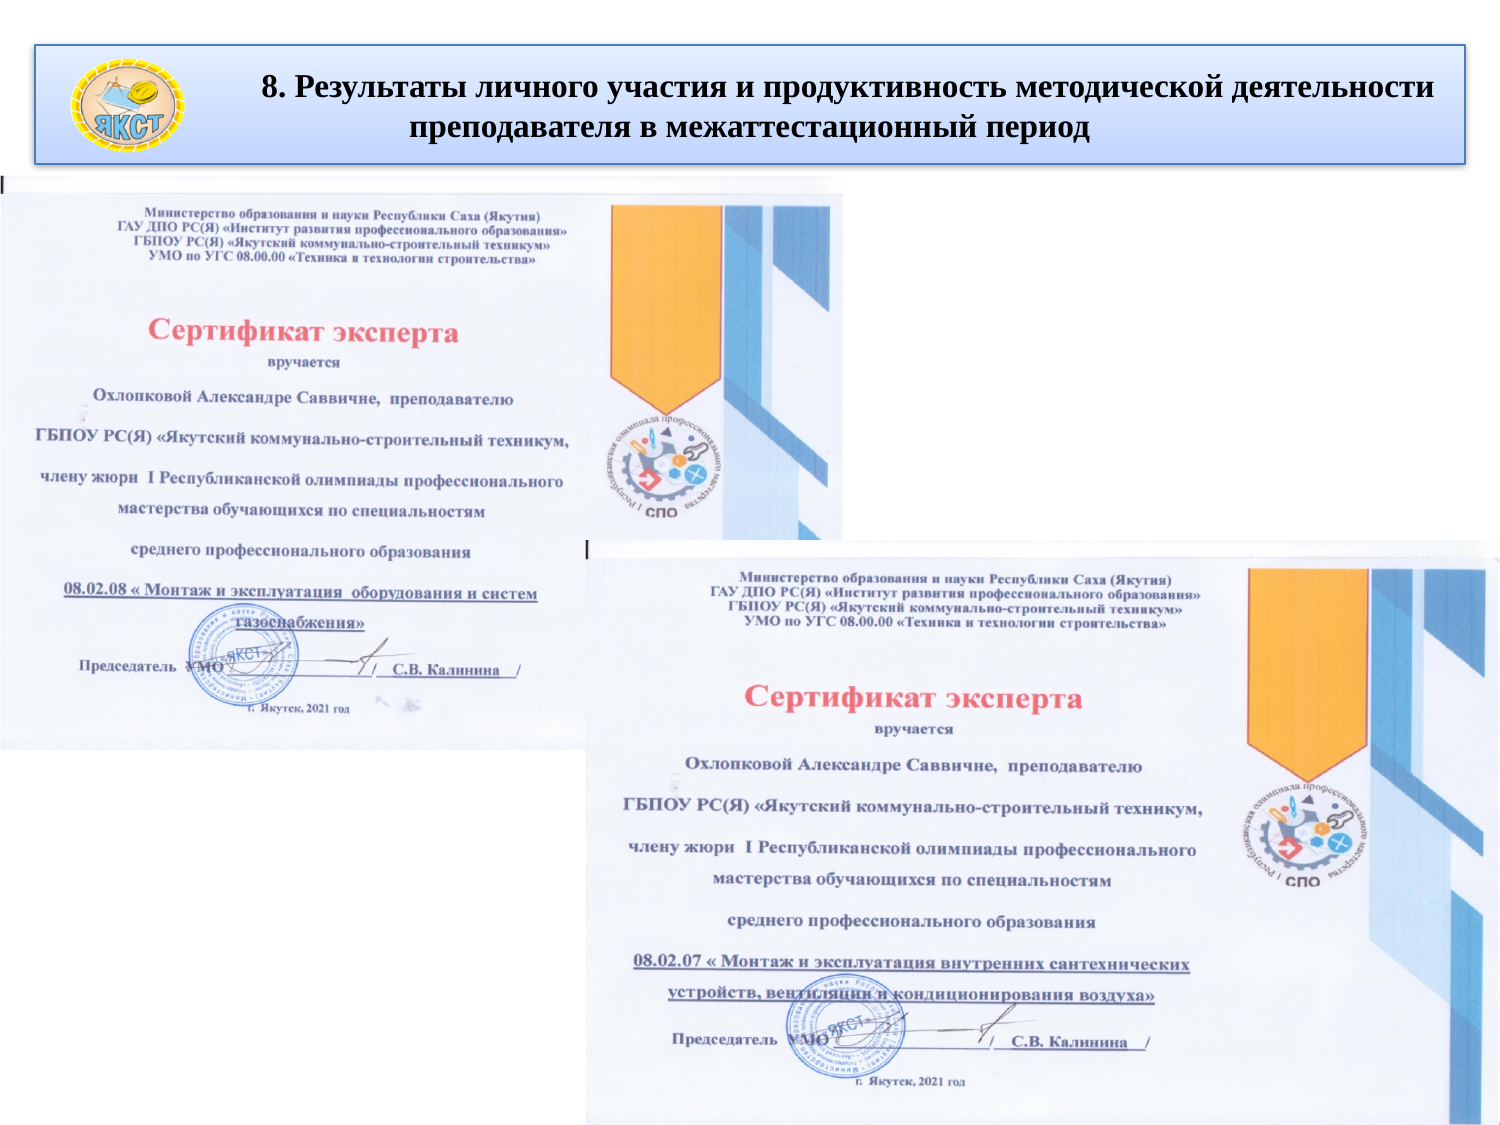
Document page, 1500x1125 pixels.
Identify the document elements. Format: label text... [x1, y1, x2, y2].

picture [2, 40, 1500, 1125]
title 8. Результаты личного участия и продуктивность методической деятельности преподавателя в межаттестационный период [34, 44, 130, 165]
title 8. Результаты личного участия и продуктивность методической деятельности преподавателя в межаттестационный период [714, 44, 1466, 165]
